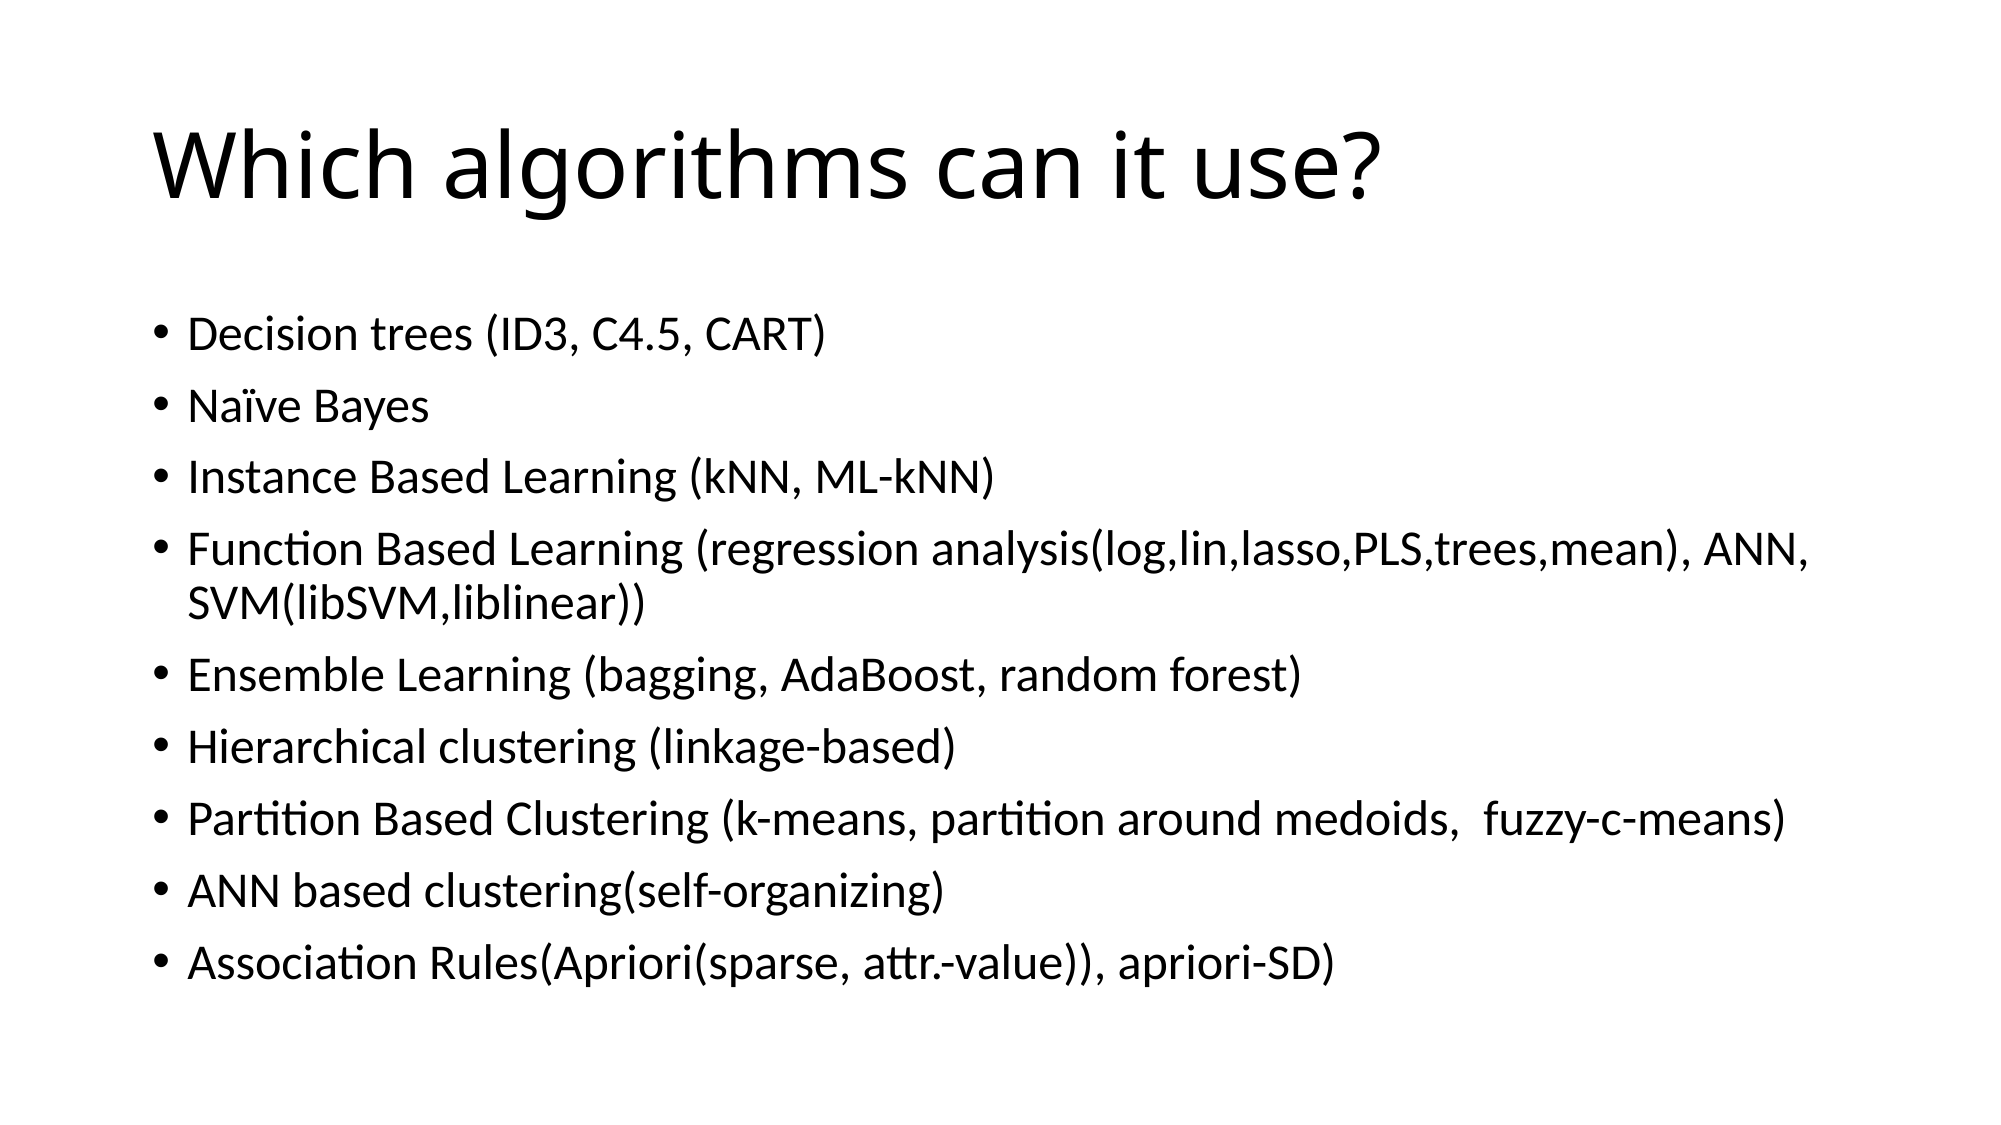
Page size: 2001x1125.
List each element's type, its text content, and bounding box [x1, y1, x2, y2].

list Decision trees (ID3, C4.5, CART) Naïve Bayes Instance Based Learning (kNN, ML-kNN) Function Based Learning (regression analysis(log,lin,lasso,PLS,trees,mean), ANN, SVM(libSVM,liblinear)) Ensemble Learning (bagging, AdaBoost, random forest) Hierarchical clustering (linkage-based) Partition Based Clustering (k-means, partition around medoids, fuzzy-c-means) ANN based clustering(self-organizing) Association Rules(Apriori(sparse, attr.-value)), apriori-SD) [137, 299, 1863, 1014]
title Which algorithms can it use? [137, 59, 1863, 278]
